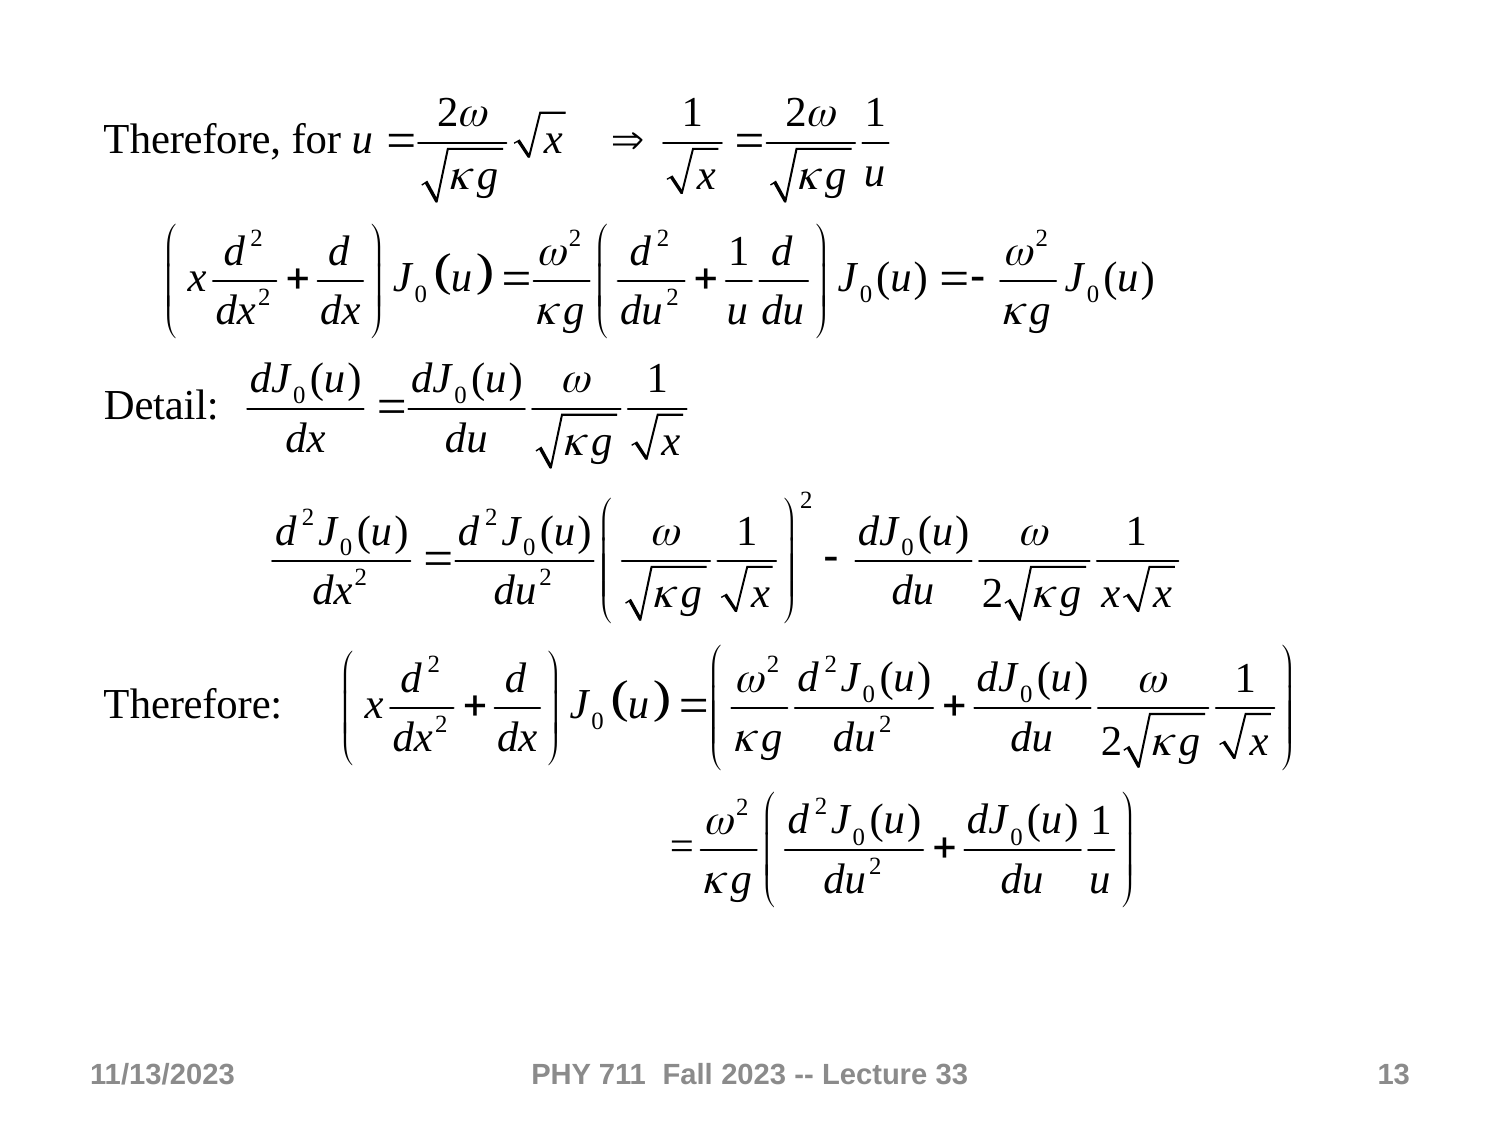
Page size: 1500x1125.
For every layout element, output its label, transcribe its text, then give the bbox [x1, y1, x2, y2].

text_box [99, 87, 1303, 915]
slide_number 13 [1074, 1042, 1425, 1103]
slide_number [75, 1042, 425, 1103]
footer PHY 711 Fall 2023 -- Lecture 33 [512, 1042, 988, 1103]
